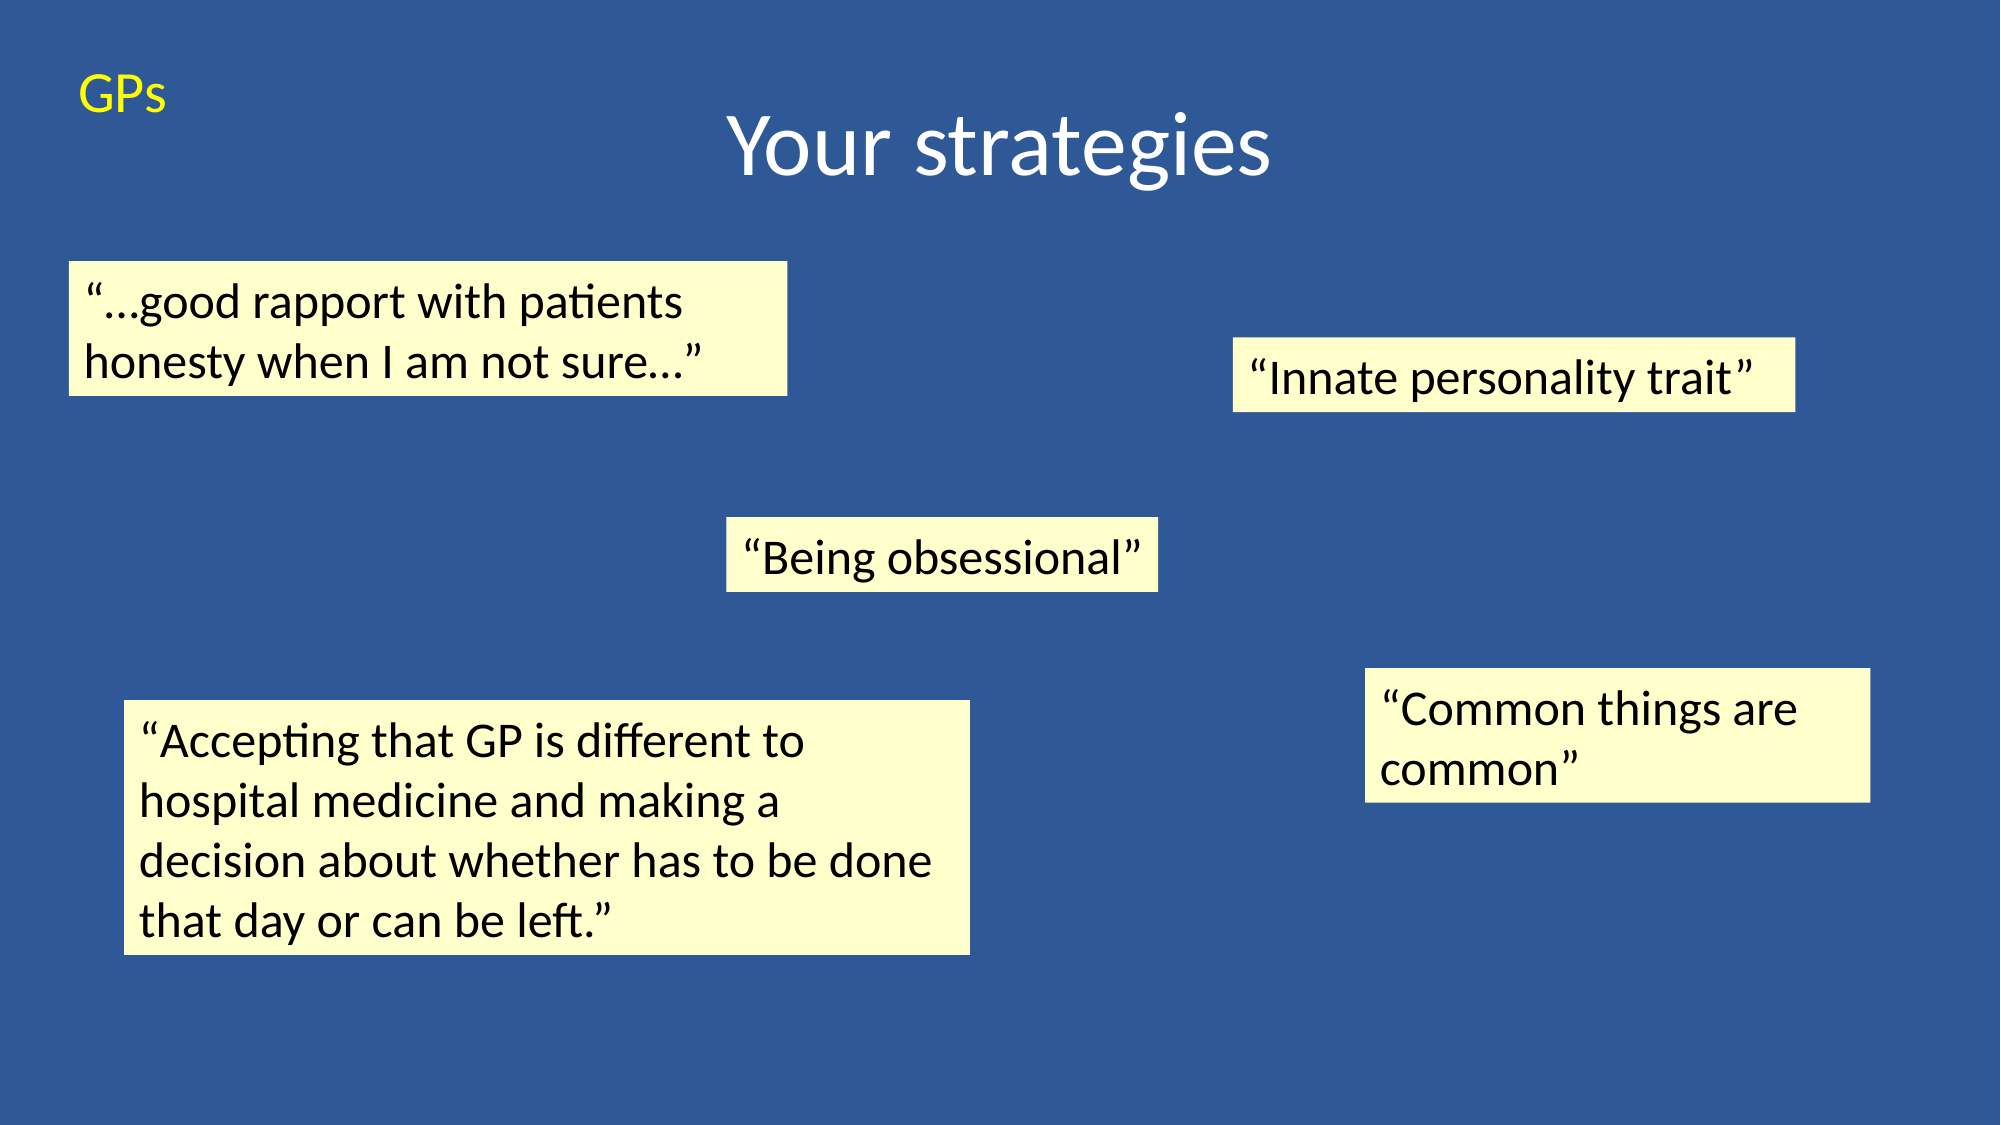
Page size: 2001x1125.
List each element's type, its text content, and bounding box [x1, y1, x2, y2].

text_box “Common things are common” [1365, 668, 1871, 803]
title Your strategies [99, 45, 1900, 233]
text_box “Accepting that GP is different to hospital medicine and making a decision about whether has to be done that day or can be left.” [124, 700, 970, 955]
text_box “Innate personality trait” [1232, 337, 1796, 413]
text_box “Being obsessional” [726, 517, 1159, 592]
text_box “…good rapport with patients honesty when I am not sure…” [67, 259, 790, 398]
text_box GPs [63, 46, 204, 132]
